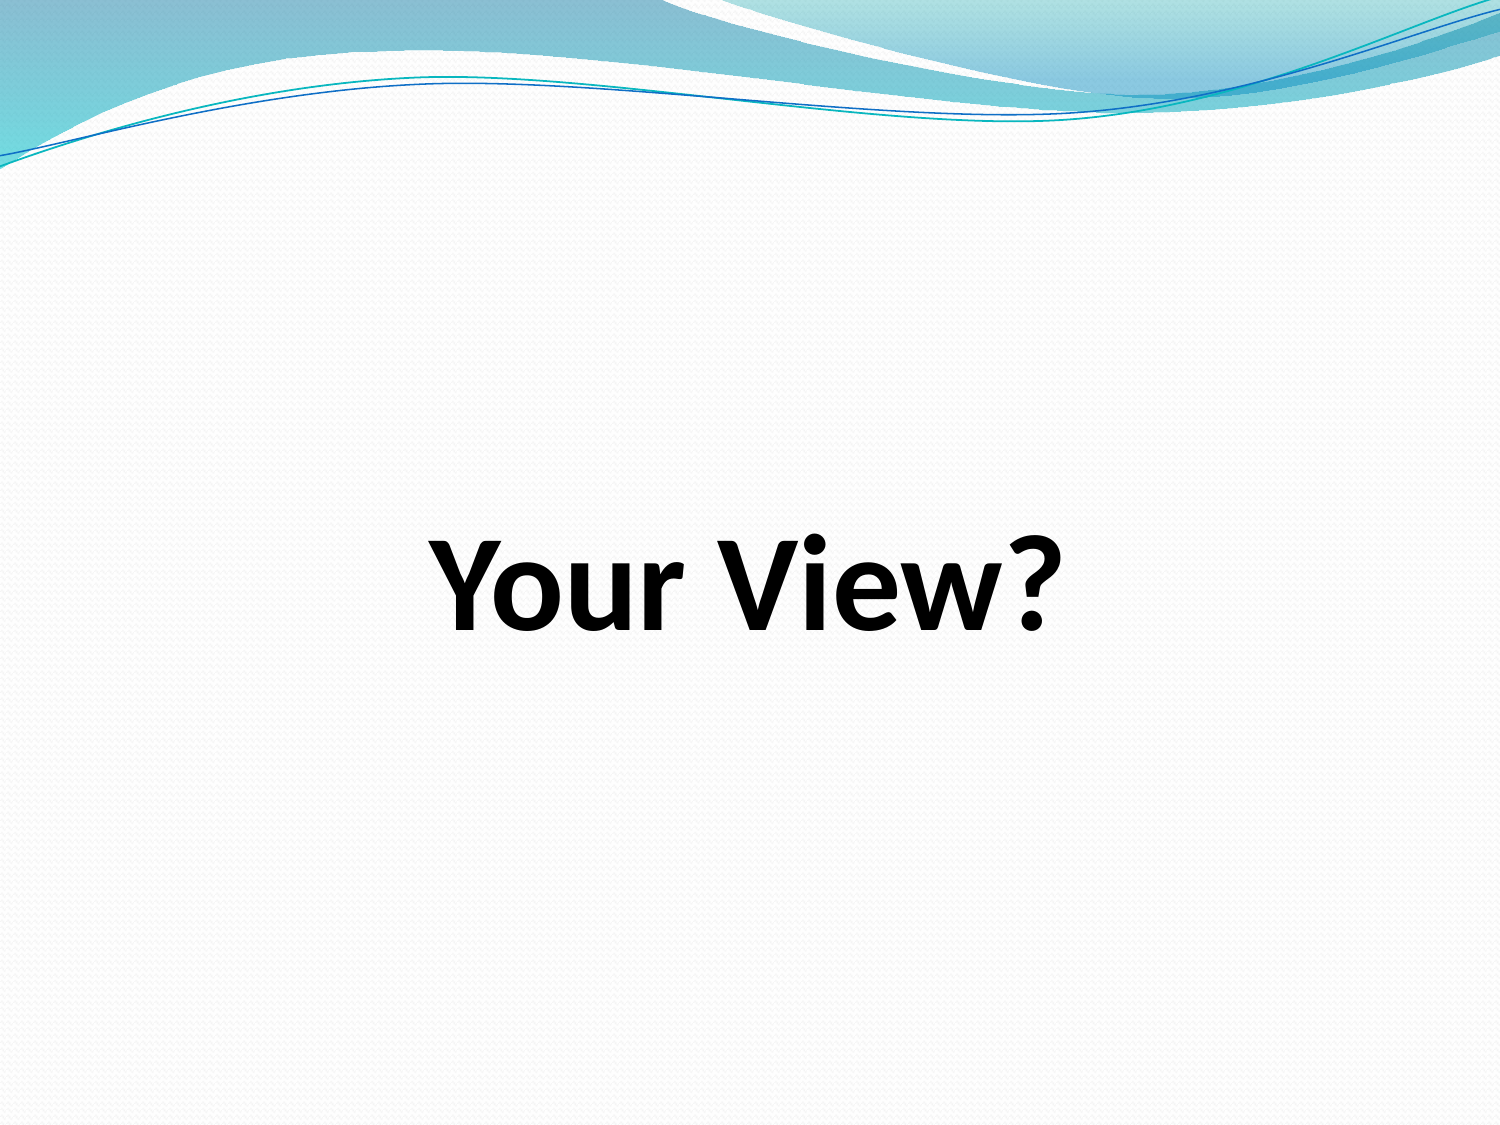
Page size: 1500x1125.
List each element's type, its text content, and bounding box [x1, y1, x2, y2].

list Your View? [147, 317, 1351, 1038]
